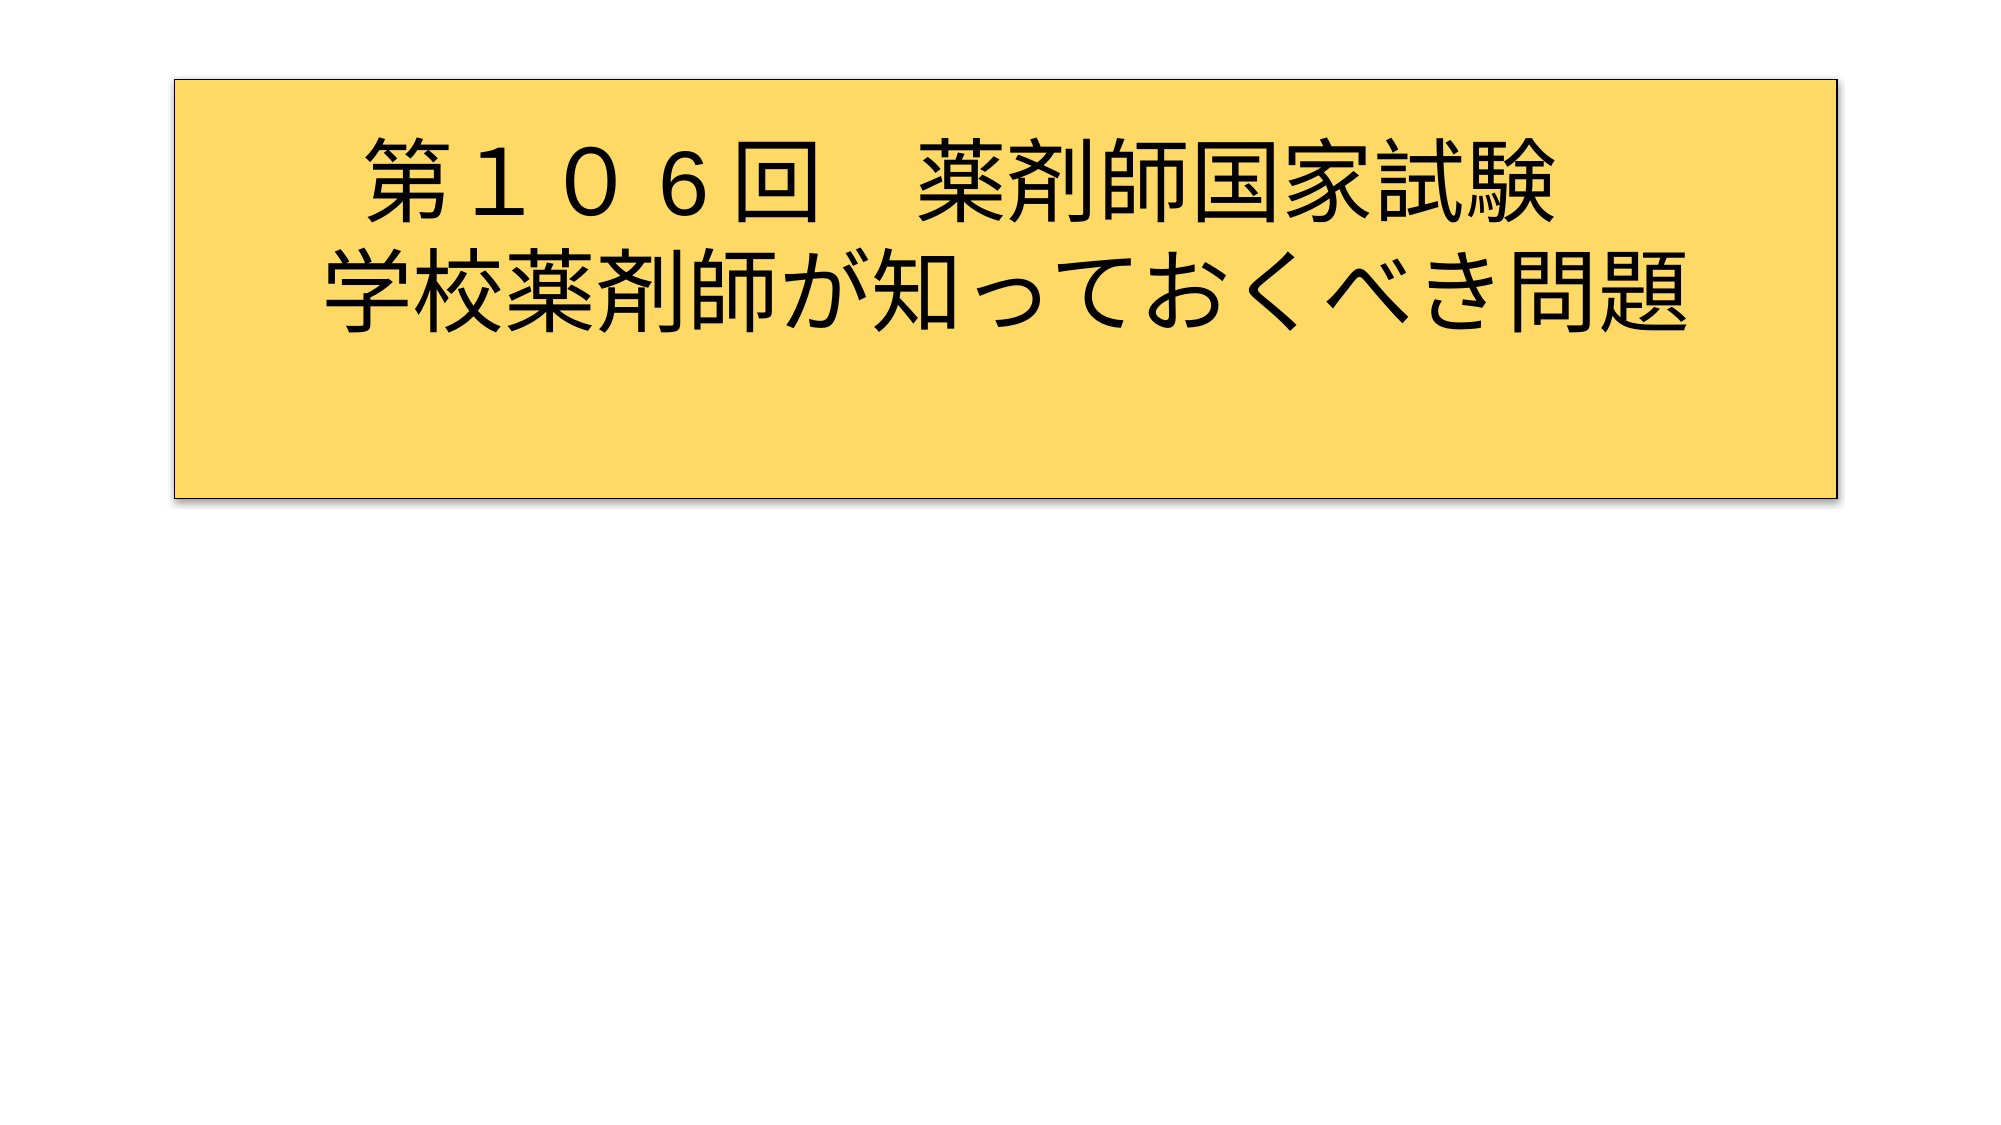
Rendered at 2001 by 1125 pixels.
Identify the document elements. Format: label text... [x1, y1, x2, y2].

text_box 第１０6回 薬剤師国家試験 学校薬剤師が知っておくべき問題 [174, 79, 1837, 499]
